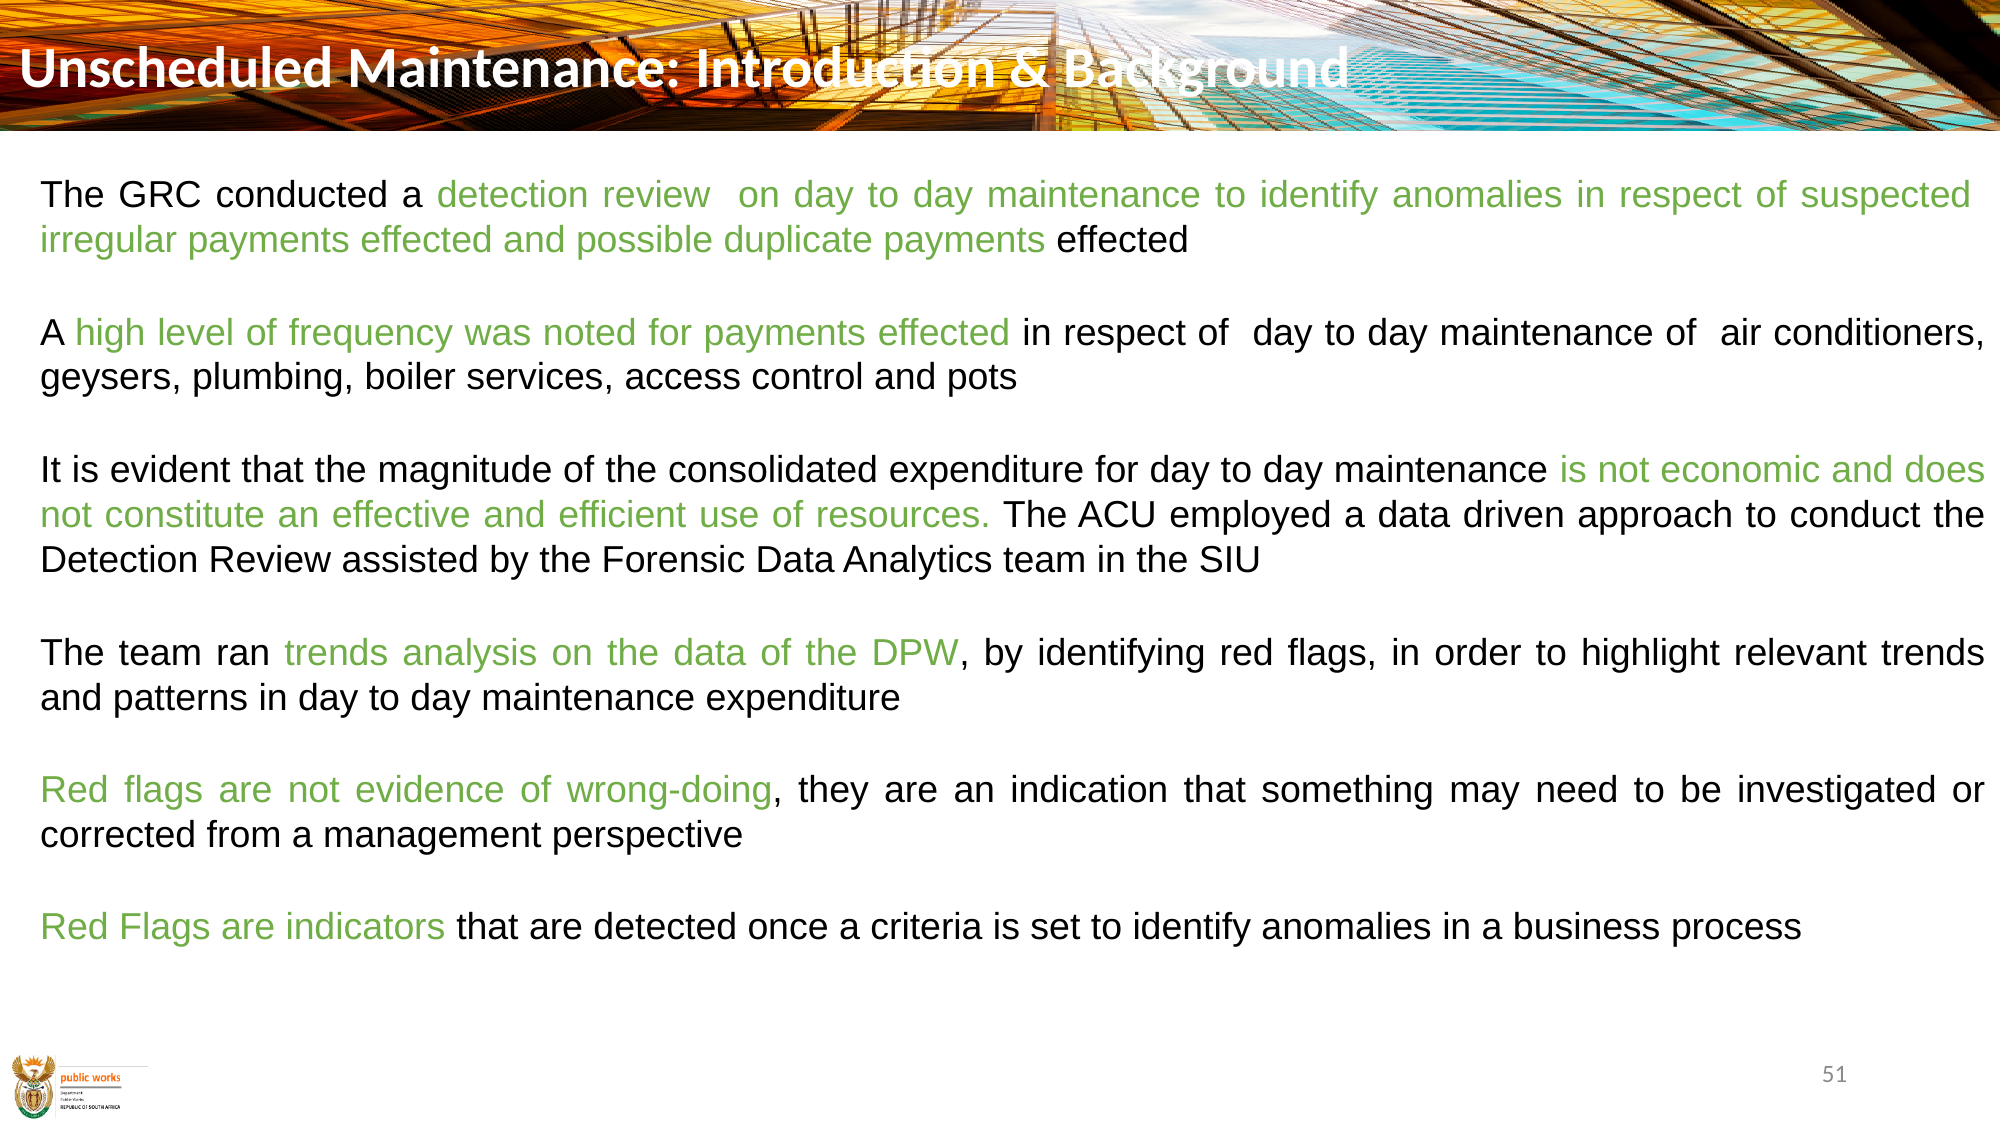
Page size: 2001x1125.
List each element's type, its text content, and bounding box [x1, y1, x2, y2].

picture [12, 1055, 148, 1121]
slide_number 51 [1412, 1042, 1863, 1103]
picture [0, 0, 2000, 131]
text_box The GRC conducted a detection review on day to day maintenance to identify anomalies in respect of suspected irregular payments effected and possible duplicate payments effected A high level of frequency was noted for payments effected in respect of day to day maintenance of air conditioners, geysers, plumbing, boiler services, access control and pots It is evident that the magnitude of the consolidated expenditure for day to day maintenance is not economic and does not constitute an effective and efficient use of resources. The ACU employed a data driven approach to conduct the Detection Review assisted by the Forensic Data Analytics team in the SIU The team ran trends analysis on the data of the DPW, by identifying red flags, in order to highlight relevant trends and patterns in day to day maintenance expenditure Red flags are not evidence of wrong-doing, they are an indication that something may need to be investigated or corrected from a management perspective Red Flags are indicators that are detected once a criteria is set to identify anomalies in a business process [25, 162, 2000, 955]
